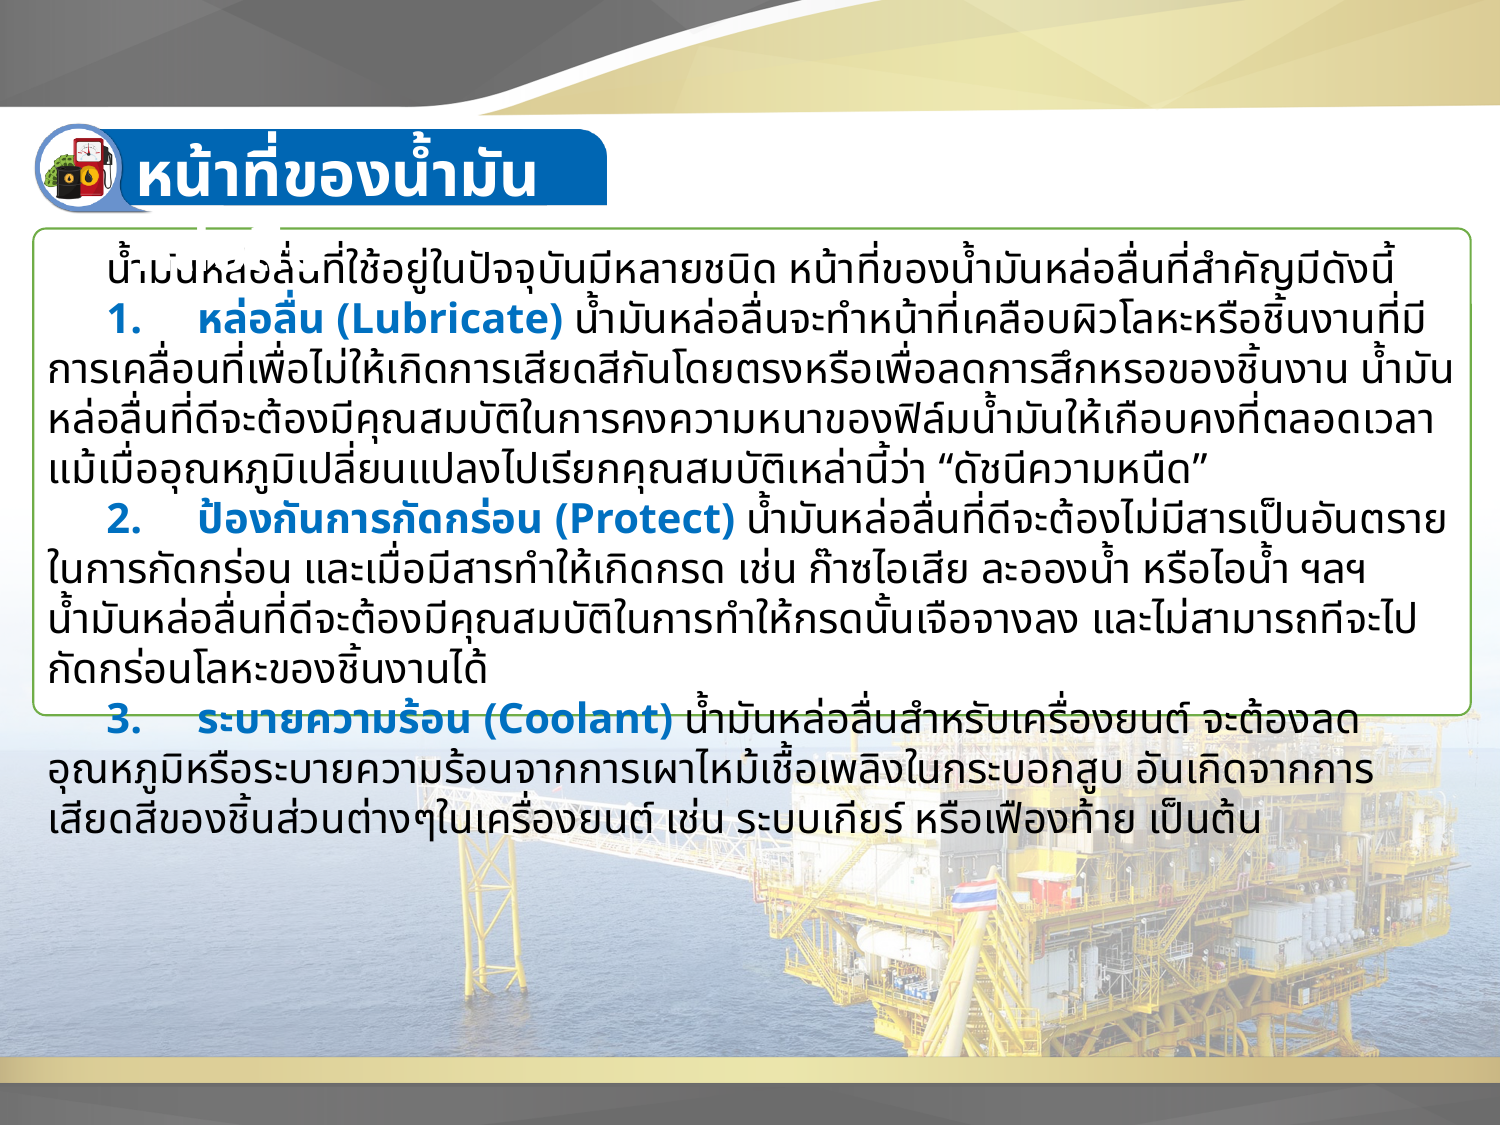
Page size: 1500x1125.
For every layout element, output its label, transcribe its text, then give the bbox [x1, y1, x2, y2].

text_box [607, 227, 1469, 233]
text_box หน้าที่ของน้ำมันหล่อลื่น [120, 214, 607, 291]
text_box น้ำมันหล่อลื่นที่ใช้อยู่ในปัจจุบันมีหลายชนิด หน้าที่ของน้ำมันหล่อลื่นที่สำคัญมีดังนี้ 1. หล่อลื่น (Lubricate) น้ำมันหล่อลื่นจะทำหน้าที่เคลือบผิวโลหะหรือชิ้นงานที่มีการเคลื่อนที่เพื่อไม่ให้เกิดการเสียดสีกันโดยตรงหรือเพื่อลดการสึกหรอของชิ้นงาน น้ำมันหล่อลื่นที่ดีจะต้องมีคุณสมบัติในการคงความหนาของฟิล์มน้ำมันให้เกือบคงที่ตลอดเวลาแม้เมื่ออุณหภูมิเปลี่ยนแปลงไปเรียกคุณสมบัติเหล่านี้ว่า “ดัชนีความหนืด” 2. ป้องกันการกัดกร่อน (Protect) น้ำมันหล่อลื่นที่ดีจะต้องไม่มีสารเป็นอันตรายในการกัดกร่อน และเมื่อมีสารทำให้เกิดกรด เช่น ก๊าซไอเสีย ละอองน้ำ หรือไอน้ำ ฯลฯ น้ำมันหล่อลื่นที่ดีจะต้องมีคุณสมบัติในการทำให้กรดนั้นเจือจางลง และไม่สามารถทีจะไปกัดกร่อนโลหะของชิ้นงานได้ 3. ระบายความร้อน (Coolant) น้ำมันหล่อลื่นสำหรับเครื่องยนต์ จะต้องลดอุณหภูมิหรือระบายความร้อนจากการเผาไหม้เชื้อเพลิงในกระบอกสูบ อันเกิดจากการเสียดสีของชิ้นส่วนต่างๆในเครื่องยนต์ เช่น ระบบเกียร์ หรือเฟืองท้าย เป็นต้น [32, 233, 1472, 850]
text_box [33, 122, 607, 214]
text_box จารบี [0, 0, 1500, 1125]
text_box [35, 227, 120, 233]
